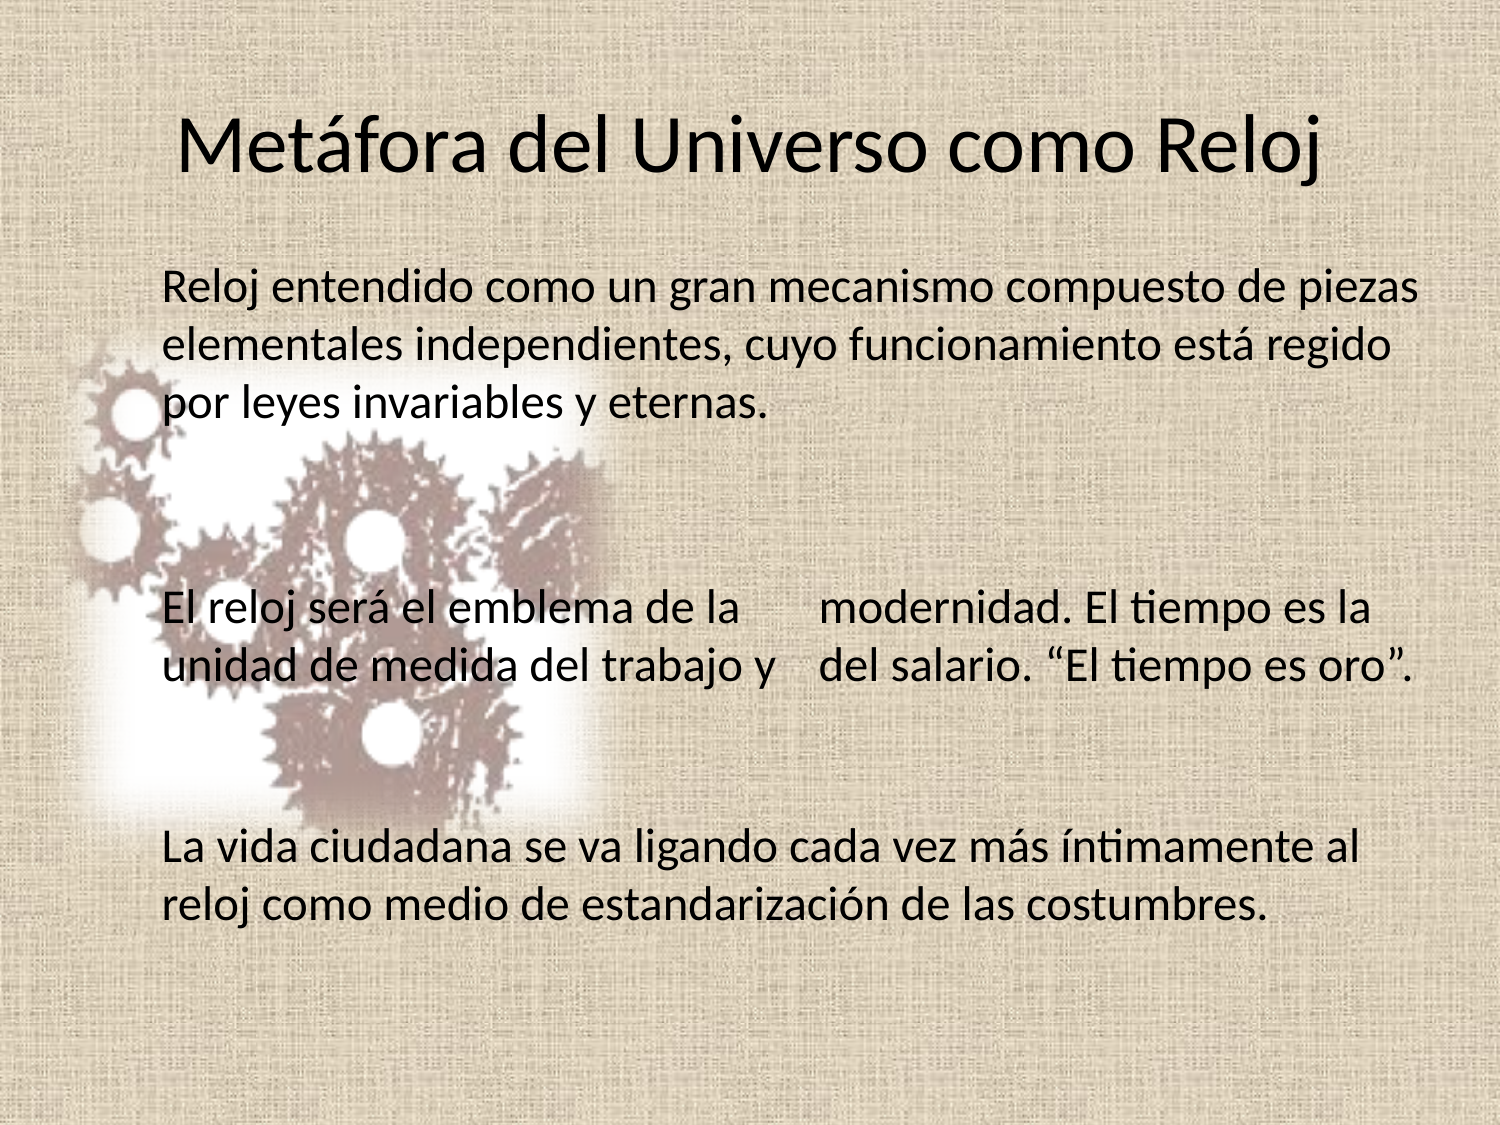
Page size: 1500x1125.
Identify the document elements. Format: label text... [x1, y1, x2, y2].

list Reloj entendido como un gran mecanismo compuesto de piezas elementales independientes, cuyo funcionamiento está regido por leyes invariables y eternas. El reloj será el emblema de la modernidad. El tiempo es la unidad de medida del trabajo y del salario. “El tiempo es oro”. La vida ciudadana se va ligando cada vez más íntimamente al reloj como medio de estandarización de las costumbres. [93, 246, 1444, 989]
picture [0, 0, 1500, 1125]
title Metáfora del Universo como Reloj [75, 45, 1425, 233]
